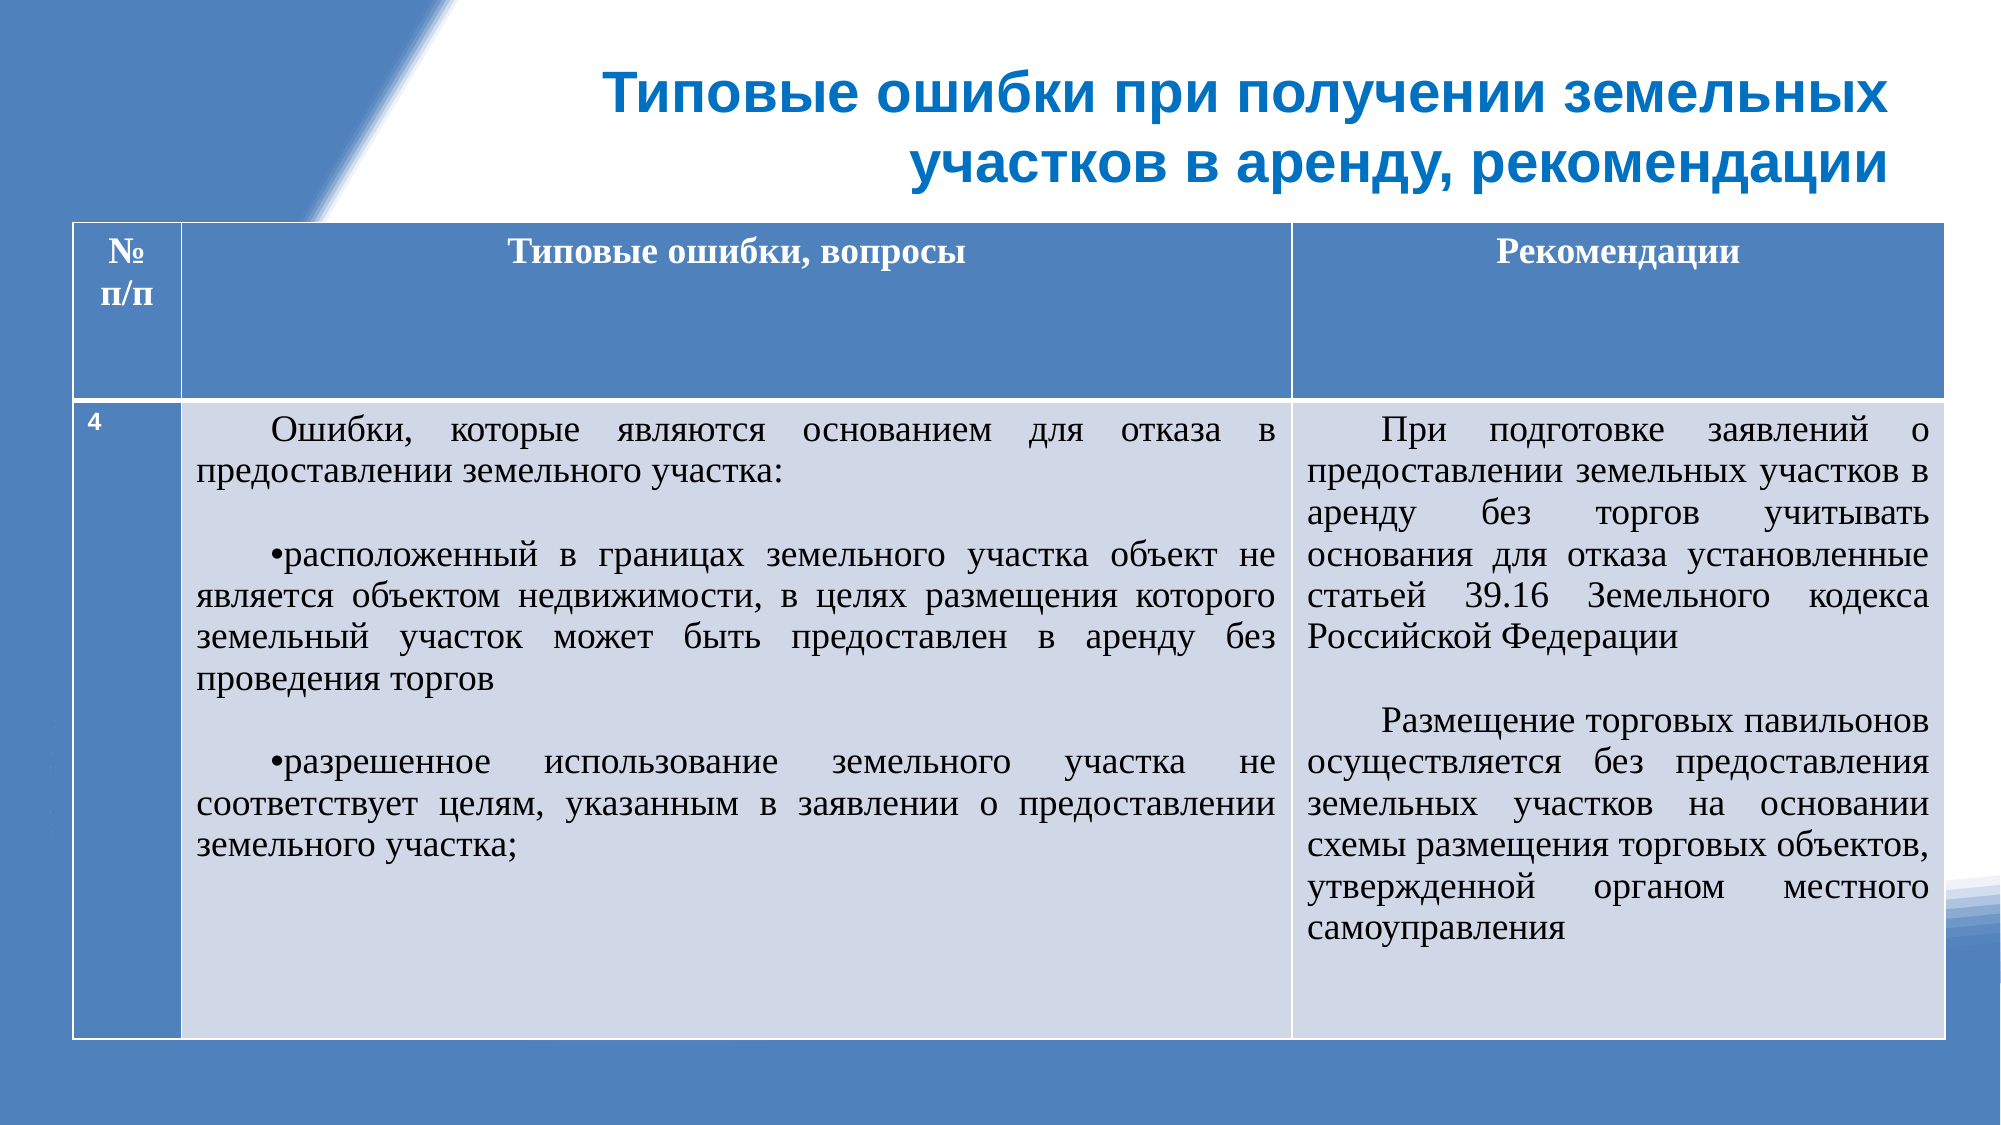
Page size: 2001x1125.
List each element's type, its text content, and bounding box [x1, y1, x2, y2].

table_cell При подготовке заявлений о предоставлении земельных участков в аренду без торгов учитывать основания для отказа установленные статьей 39.16 Земельного кодекса Российской Федерации Размещение торговых павильонов осуществляется без предоставления земельных участков на основании схемы размещения торговых объектов, утвержденной органом местного самоуправления [1293, 403, 1944, 1038]
table_header Типовые ошибки, вопросы [182, 223, 1291, 398]
table_cell Ошибки, которые являются основанием для отказа в предоставлении земельного участка: расположенный в границах земельного участка объект не является объектом недвижимости, в целях размещения которого земельный участок может быть предоставлен в аренду без проведения торгов разрешенное использование земельного участка не соответствует целям, указанным в заявлении о предоставлении земельного участка; [182, 403, 1291, 1038]
title Типовые ошибки при получении земельных участков в аренду, рекомендации [369, 30, 1905, 219]
table_header Рекомендации [1293, 223, 1944, 398]
table_header № п/п [74, 223, 181, 398]
table_cell 4 [74, 403, 181, 1038]
